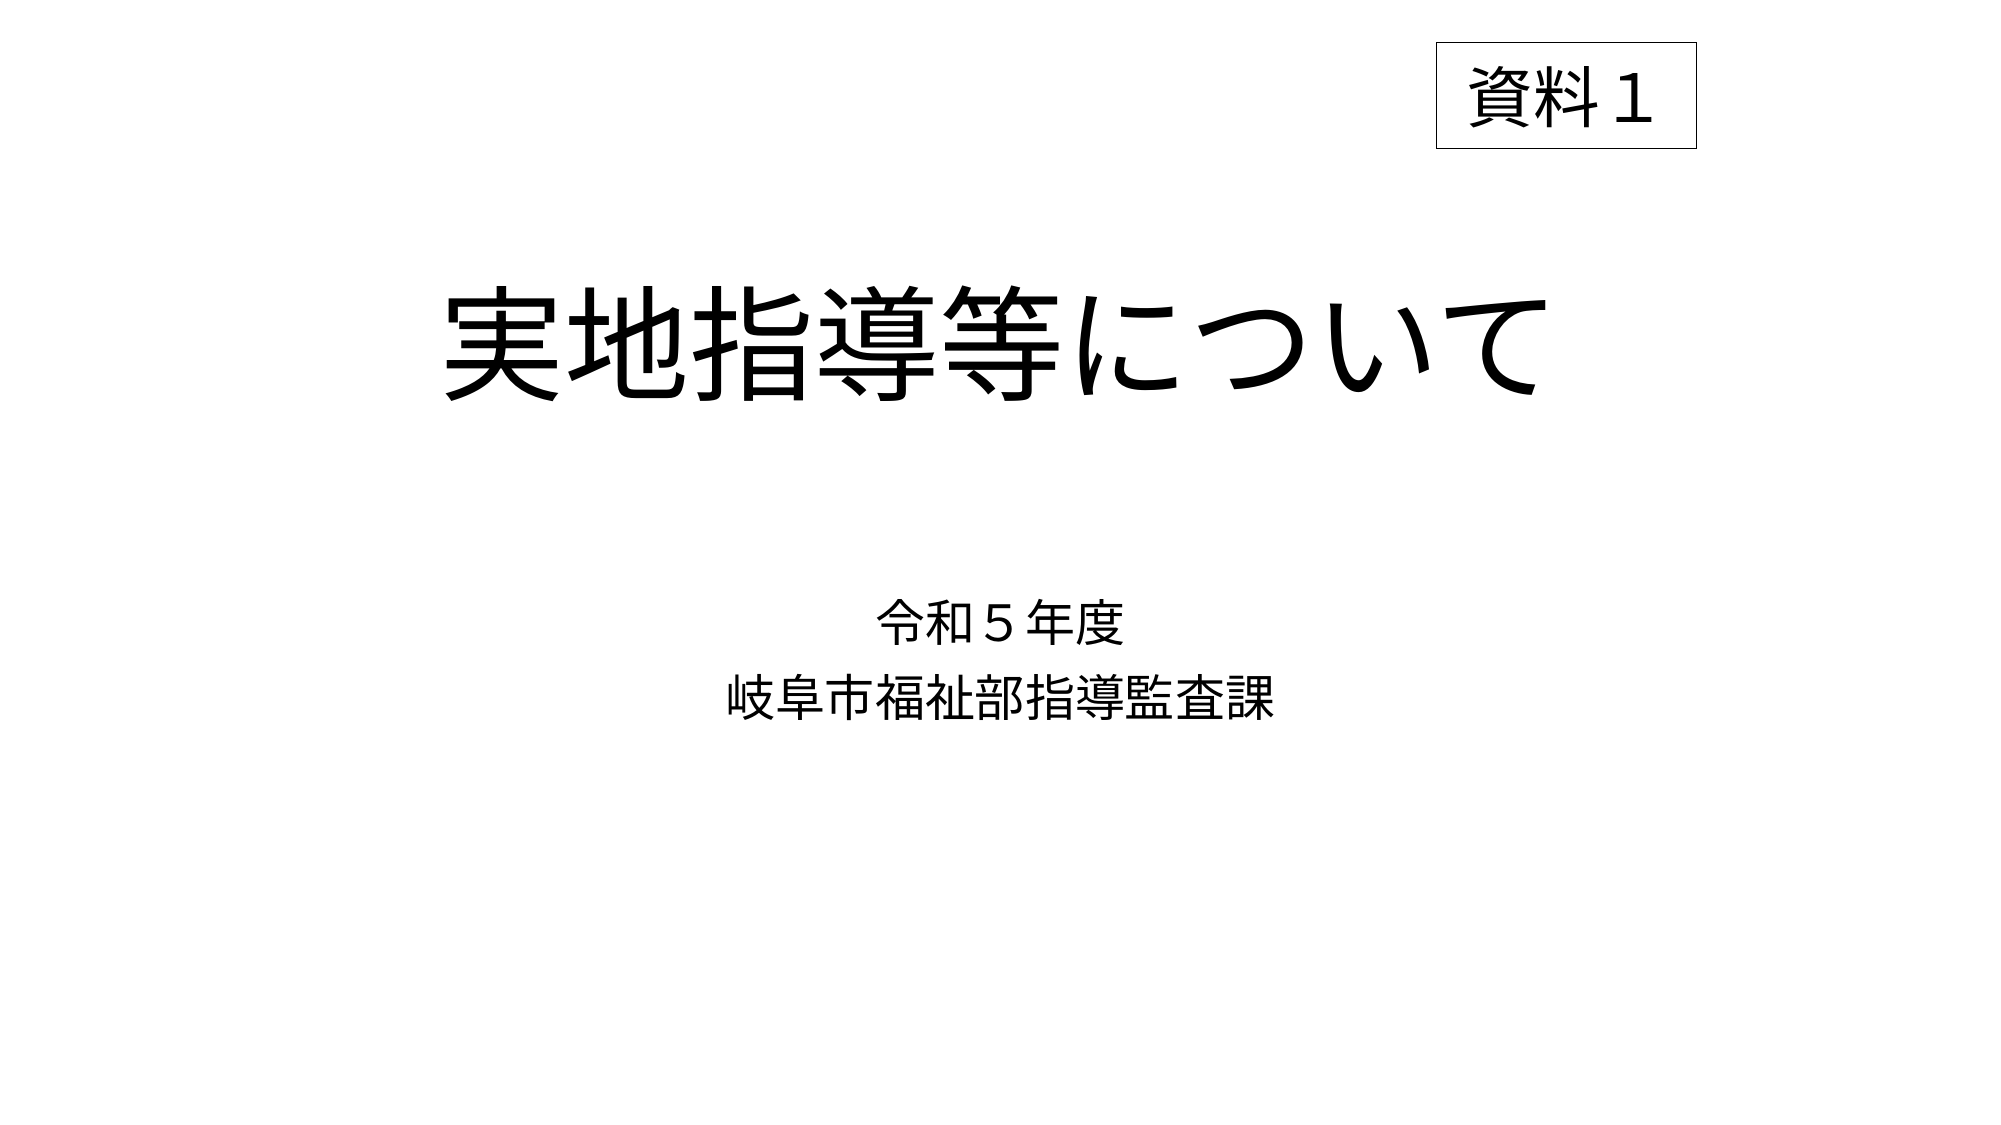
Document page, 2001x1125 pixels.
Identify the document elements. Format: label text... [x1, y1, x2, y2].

subtitle 令和５年度 岐阜市福祉部指導監査課 [249, 590, 1750, 863]
title 実地指導等について [249, 184, 1750, 576]
text_box 資料１ [1436, 42, 1697, 149]
